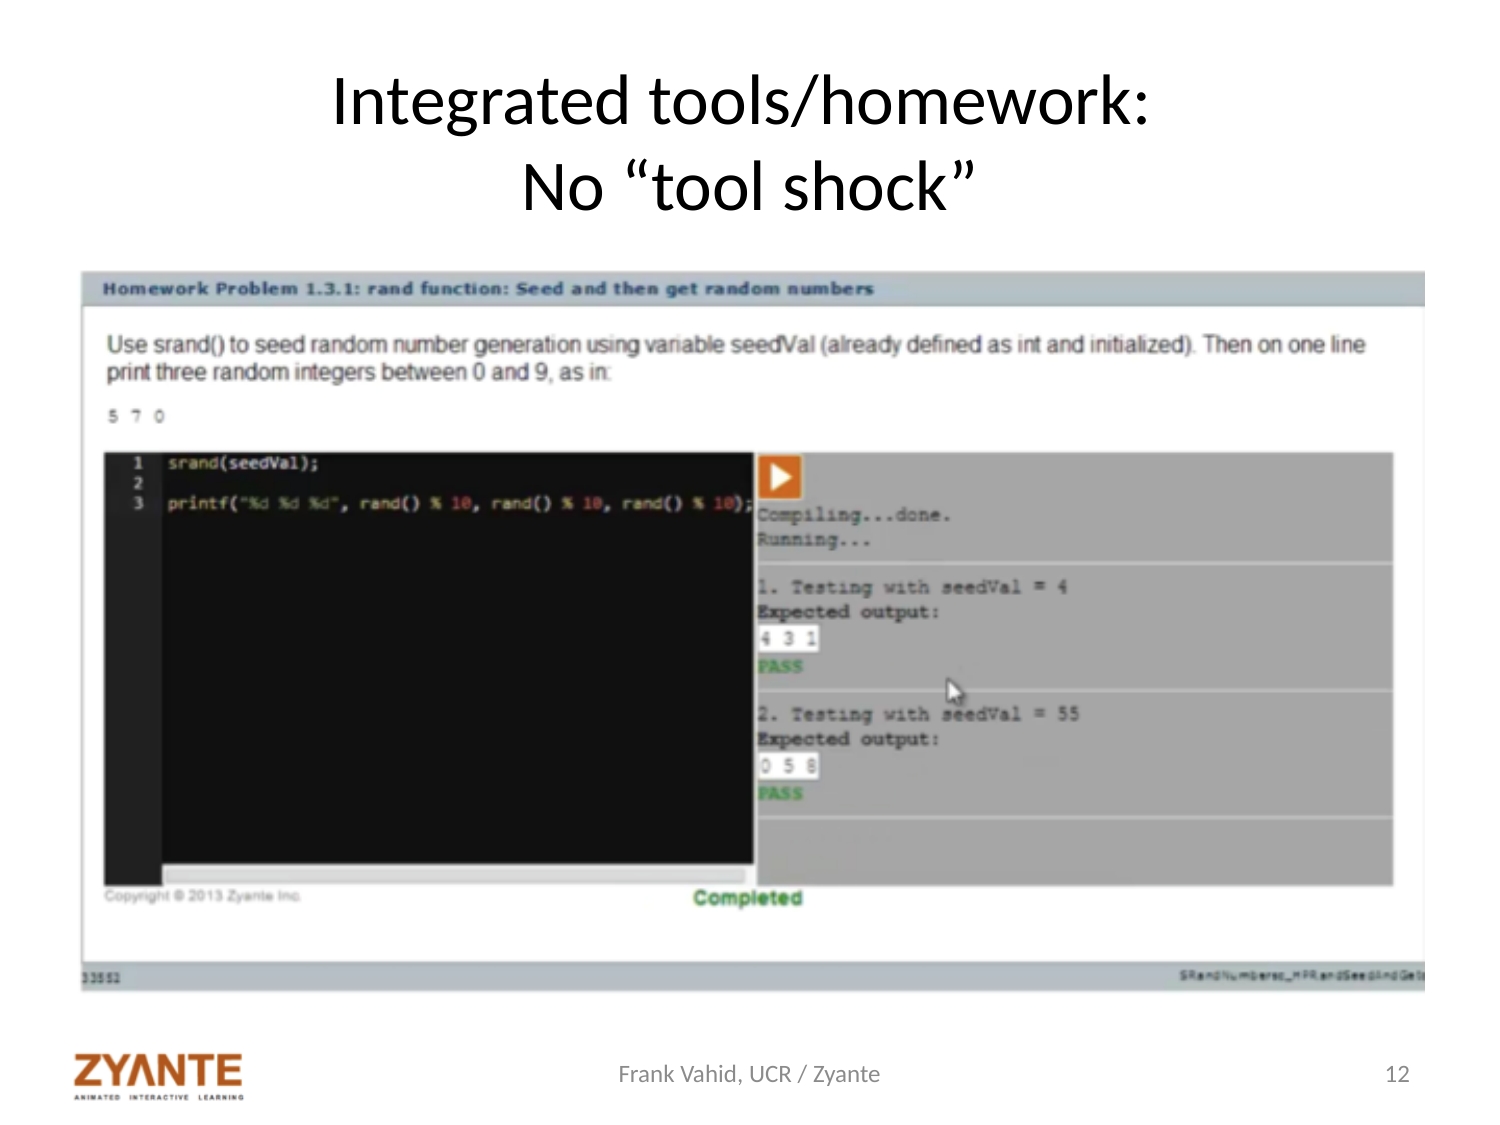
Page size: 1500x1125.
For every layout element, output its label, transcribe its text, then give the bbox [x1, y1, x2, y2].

picture [71, 1049, 246, 1106]
title Integrated tools/homework: No “tool shock” [75, 45, 1425, 233]
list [74, 262, 1426, 1006]
footer Frank Vahid, UCR / Zyante [512, 1042, 988, 1103]
slide_number 12 [1074, 1042, 1425, 1103]
